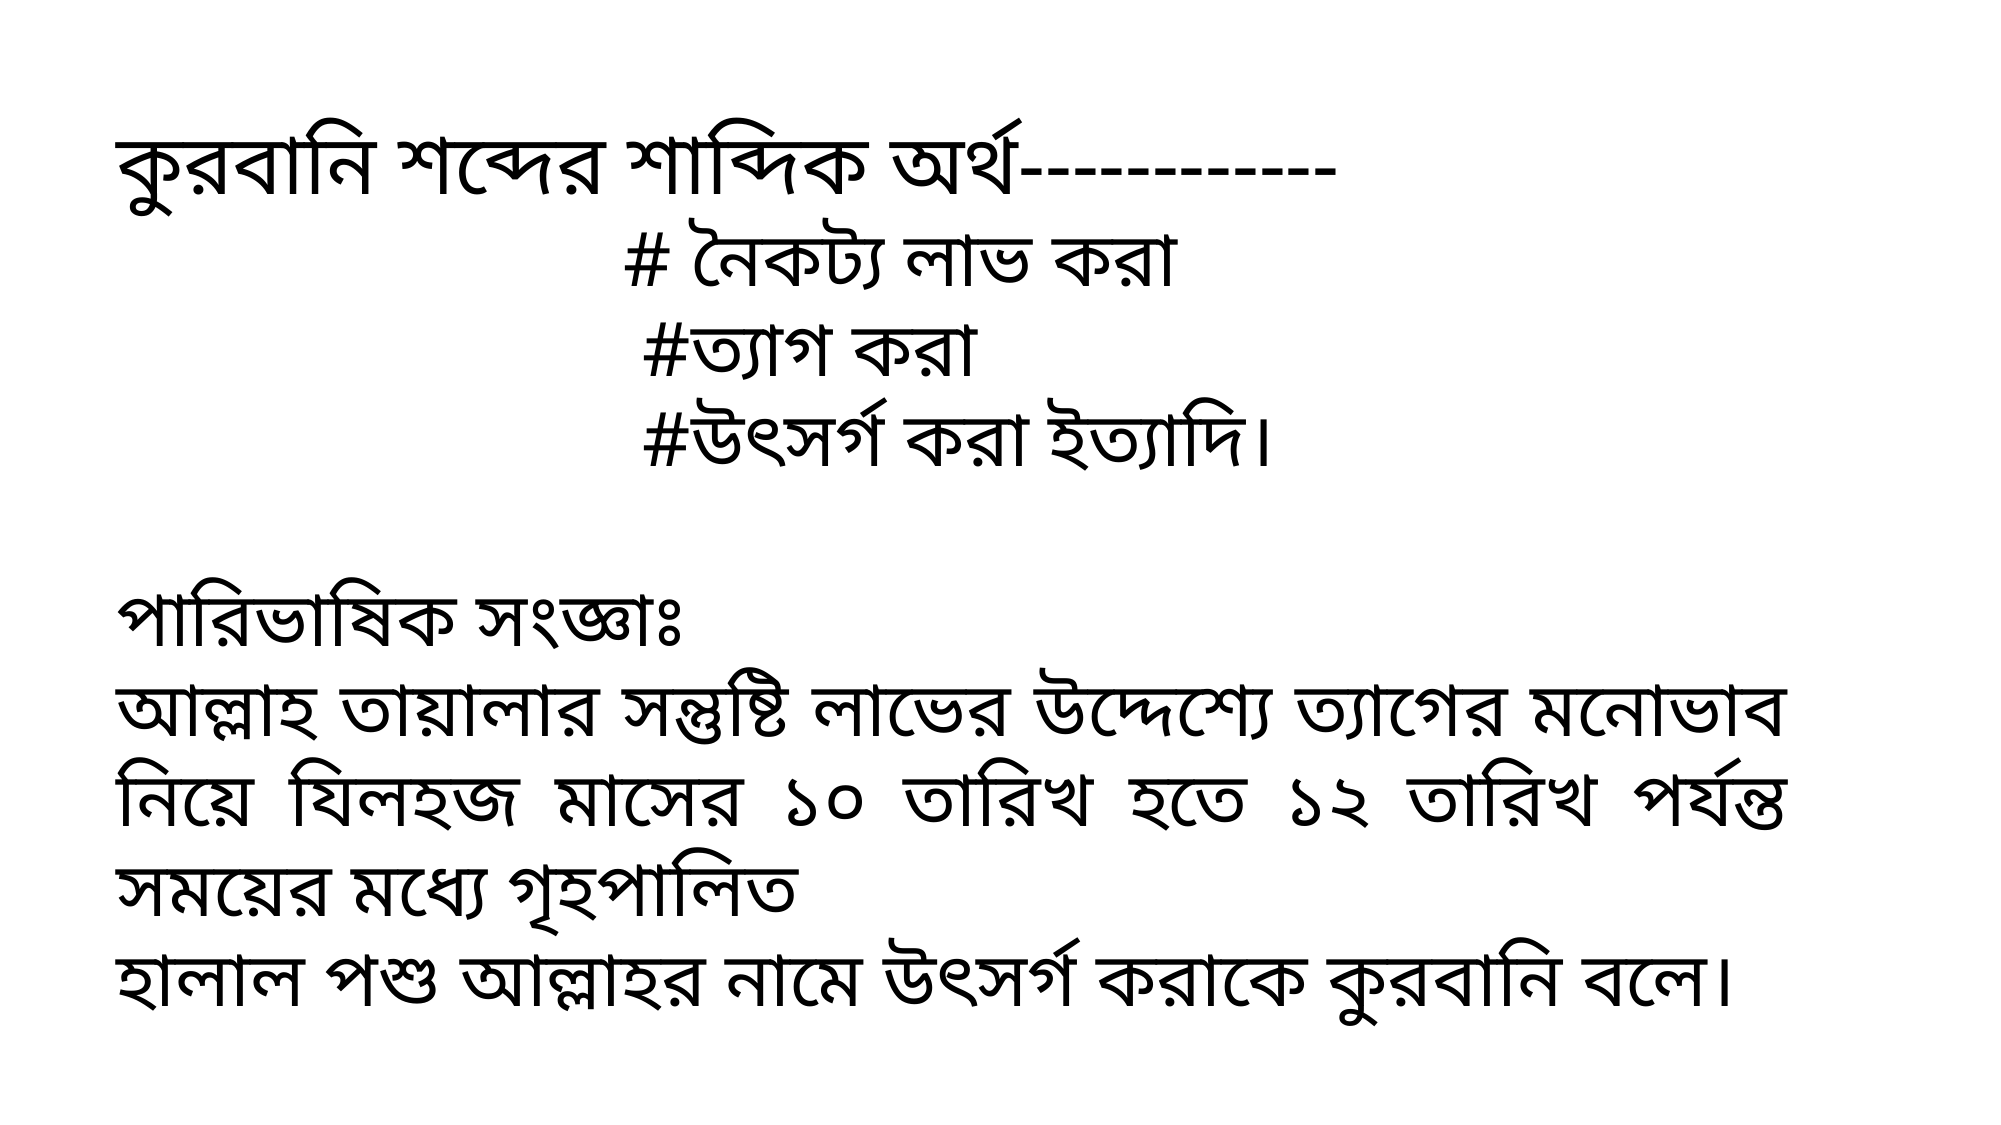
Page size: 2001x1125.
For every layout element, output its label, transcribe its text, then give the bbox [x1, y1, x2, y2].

text_box কুরবানি শব্দের শাব্দিক অর্থ------------ # নৈকট্য লাভ করা #ত্যাগ করা #উৎসর্গ করা ইত্যাদি। পারিভাষিক সংজ্ঞাঃ আল্লাহ তায়ালার সন্তুষ্টি লাভের উদ্দেশ্যে ত্যাগের মনোভাব নিয়ে যিলহজ মাসের ১০ তারিখ হতে ১২ তারিখ পর্যন্ত সময়ের মধ্যে গৃহপালিত হালাল পশু আল্লাহর নামে উৎসর্গ করাকে কুরবানি বলে। [101, 103, 1803, 1029]
